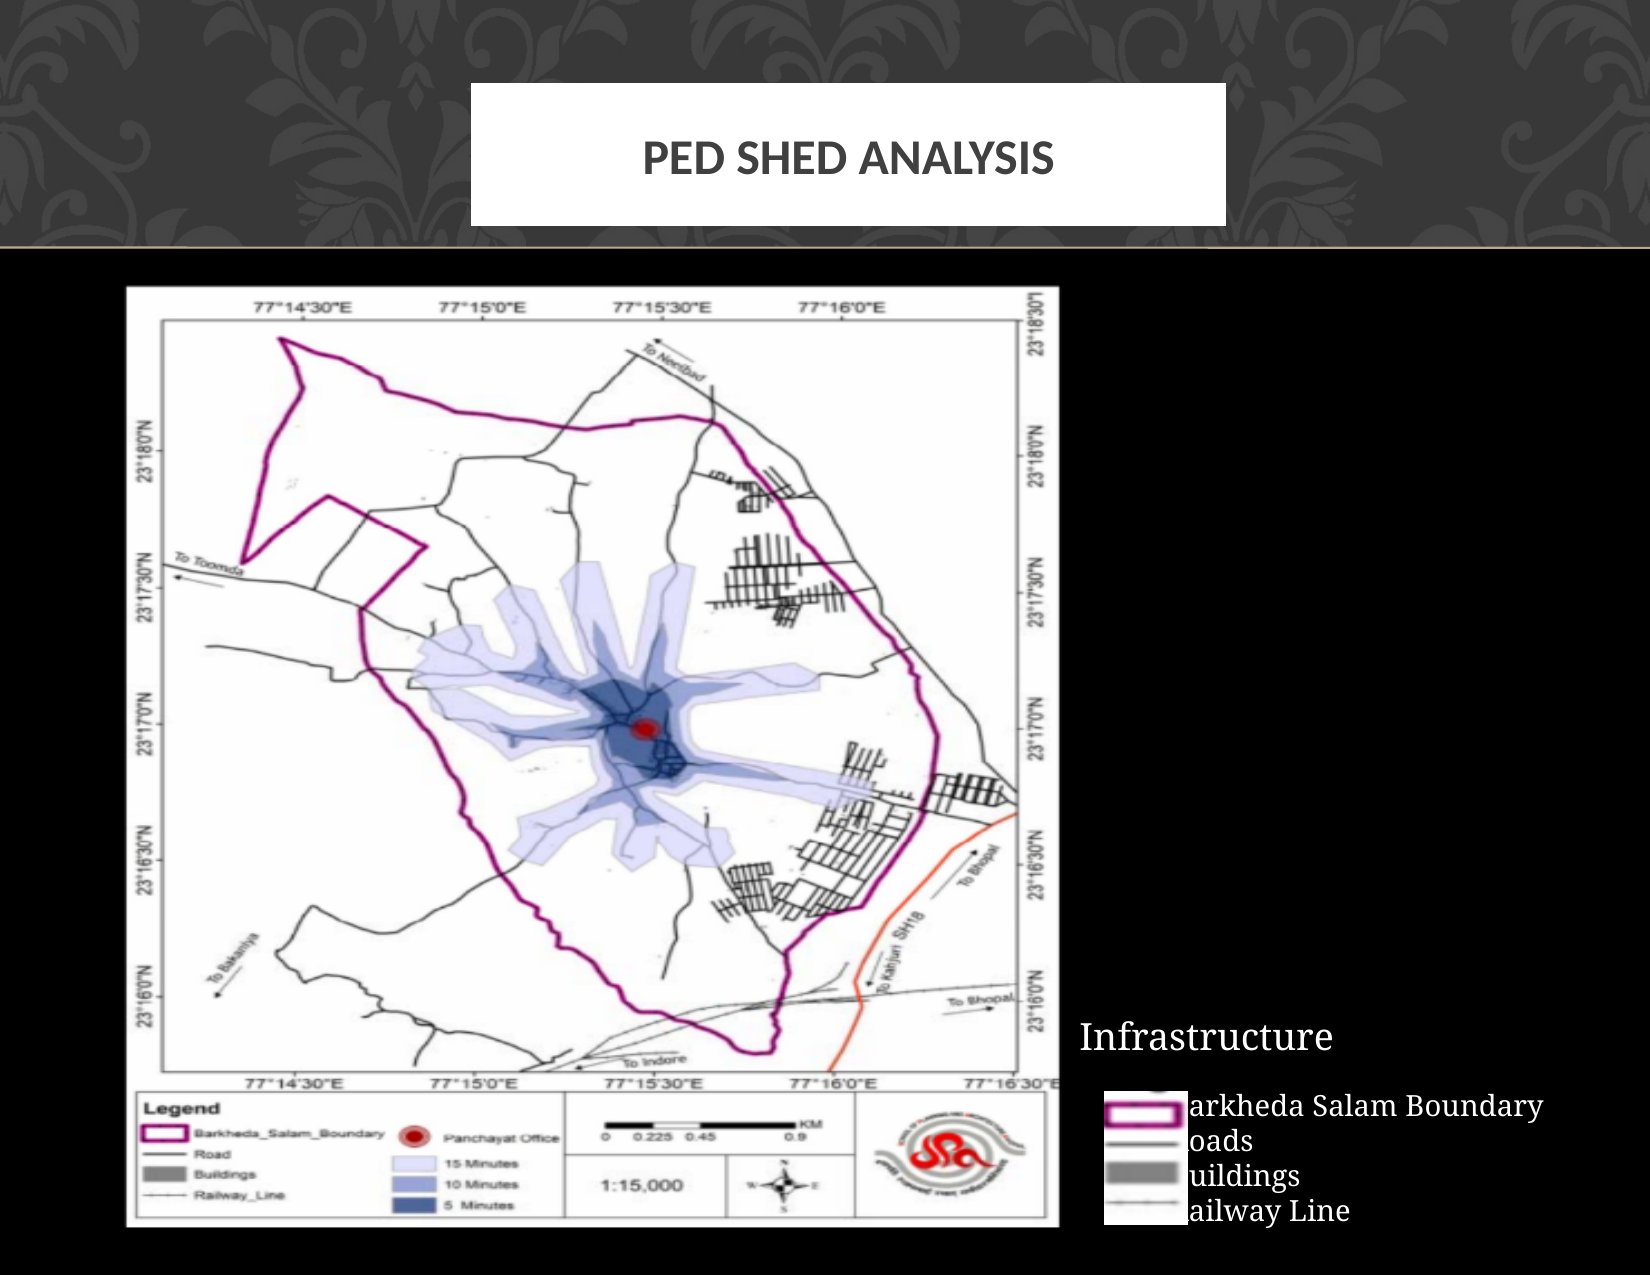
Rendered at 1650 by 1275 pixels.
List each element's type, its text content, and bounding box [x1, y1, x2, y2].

picture [115, 278, 1071, 1237]
picture [1104, 1091, 1188, 1225]
title Ped shed analysis [471, 83, 1226, 226]
text_box Barkheda Salam Boundary Roads Buildings Railway Line [1155, 1079, 1559, 1235]
text_box Infrastructure [1077, 1006, 1349, 1066]
